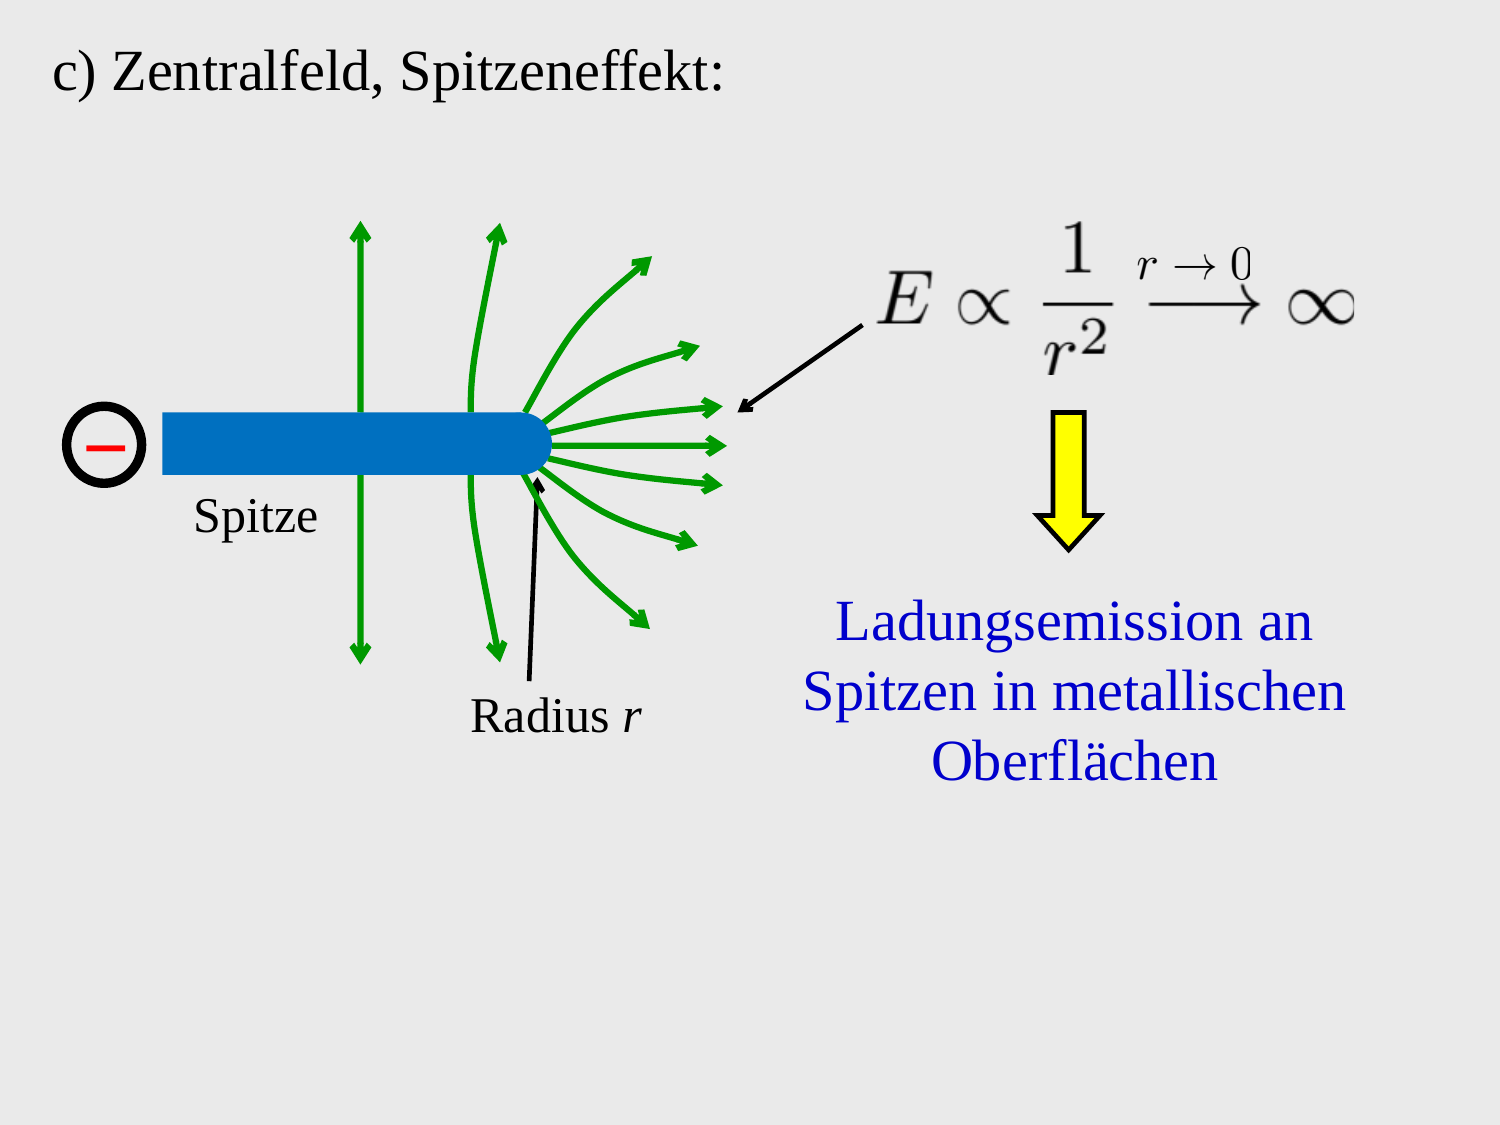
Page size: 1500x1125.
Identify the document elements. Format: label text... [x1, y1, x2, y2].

text_box c) Zentralfeld, Spitzeneffekt: [37, 24, 838, 110]
text_box [1037, 412, 1100, 550]
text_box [360, 220, 728, 665]
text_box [431, 665, 682, 750]
text_box Spitze [149, 475, 360, 550]
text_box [49, 386, 163, 502]
text_box [737, 324, 863, 413]
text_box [163, 412, 553, 475]
text_box Ladungsemission an Spitzen in metallischen Oberflächen [737, 575, 1413, 800]
picture [874, 220, 1355, 375]
